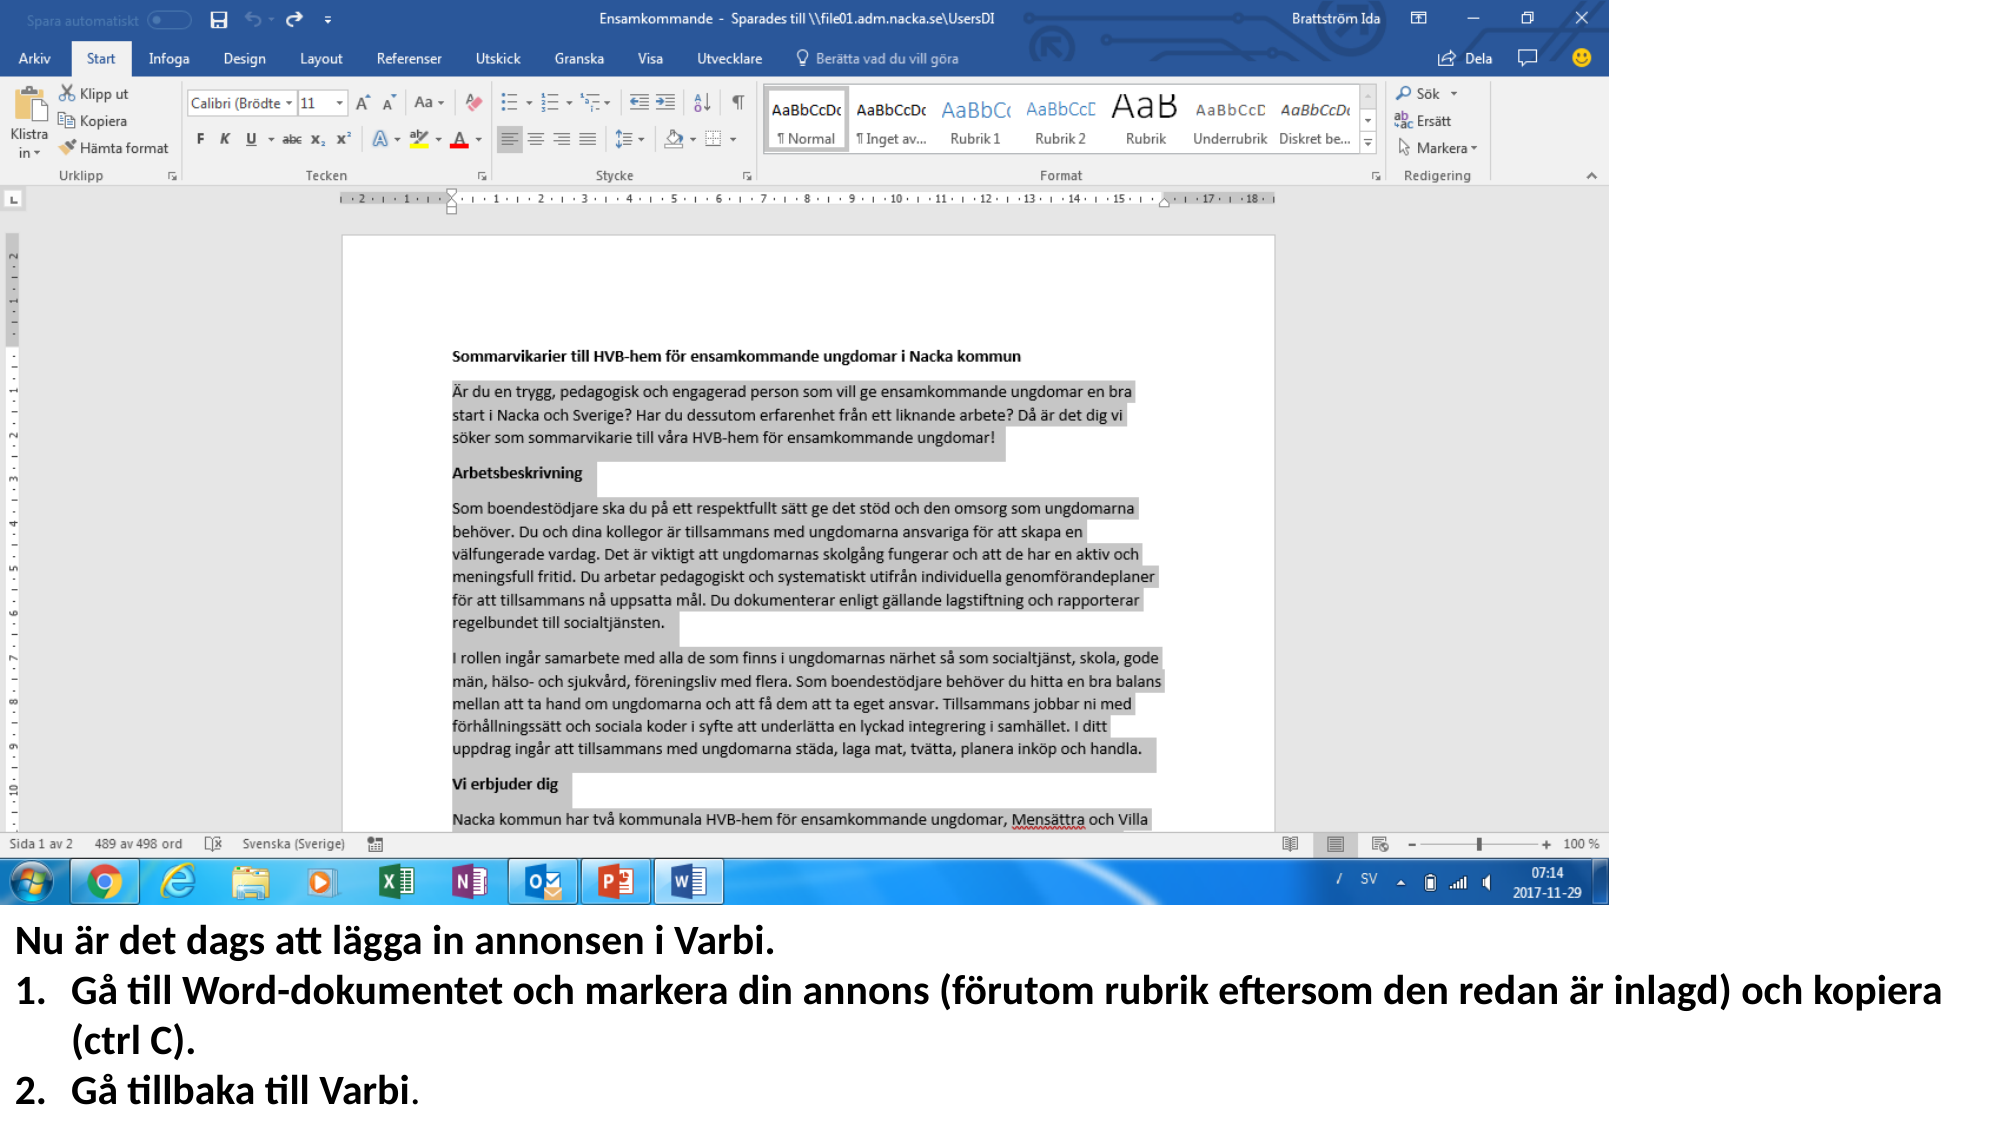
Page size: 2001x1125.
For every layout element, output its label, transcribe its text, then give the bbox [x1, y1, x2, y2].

text_box Nu är det dags att lägga in annonsen i Varbi. Gå till Word-dokumentet och markera din annons (förutom rubrik eftersom den redan är inlagd) och kopiera (ctrl C). Gå tillbaka till Varbi. [0, 905, 2000, 1125]
picture [0, 0, 1609, 905]
